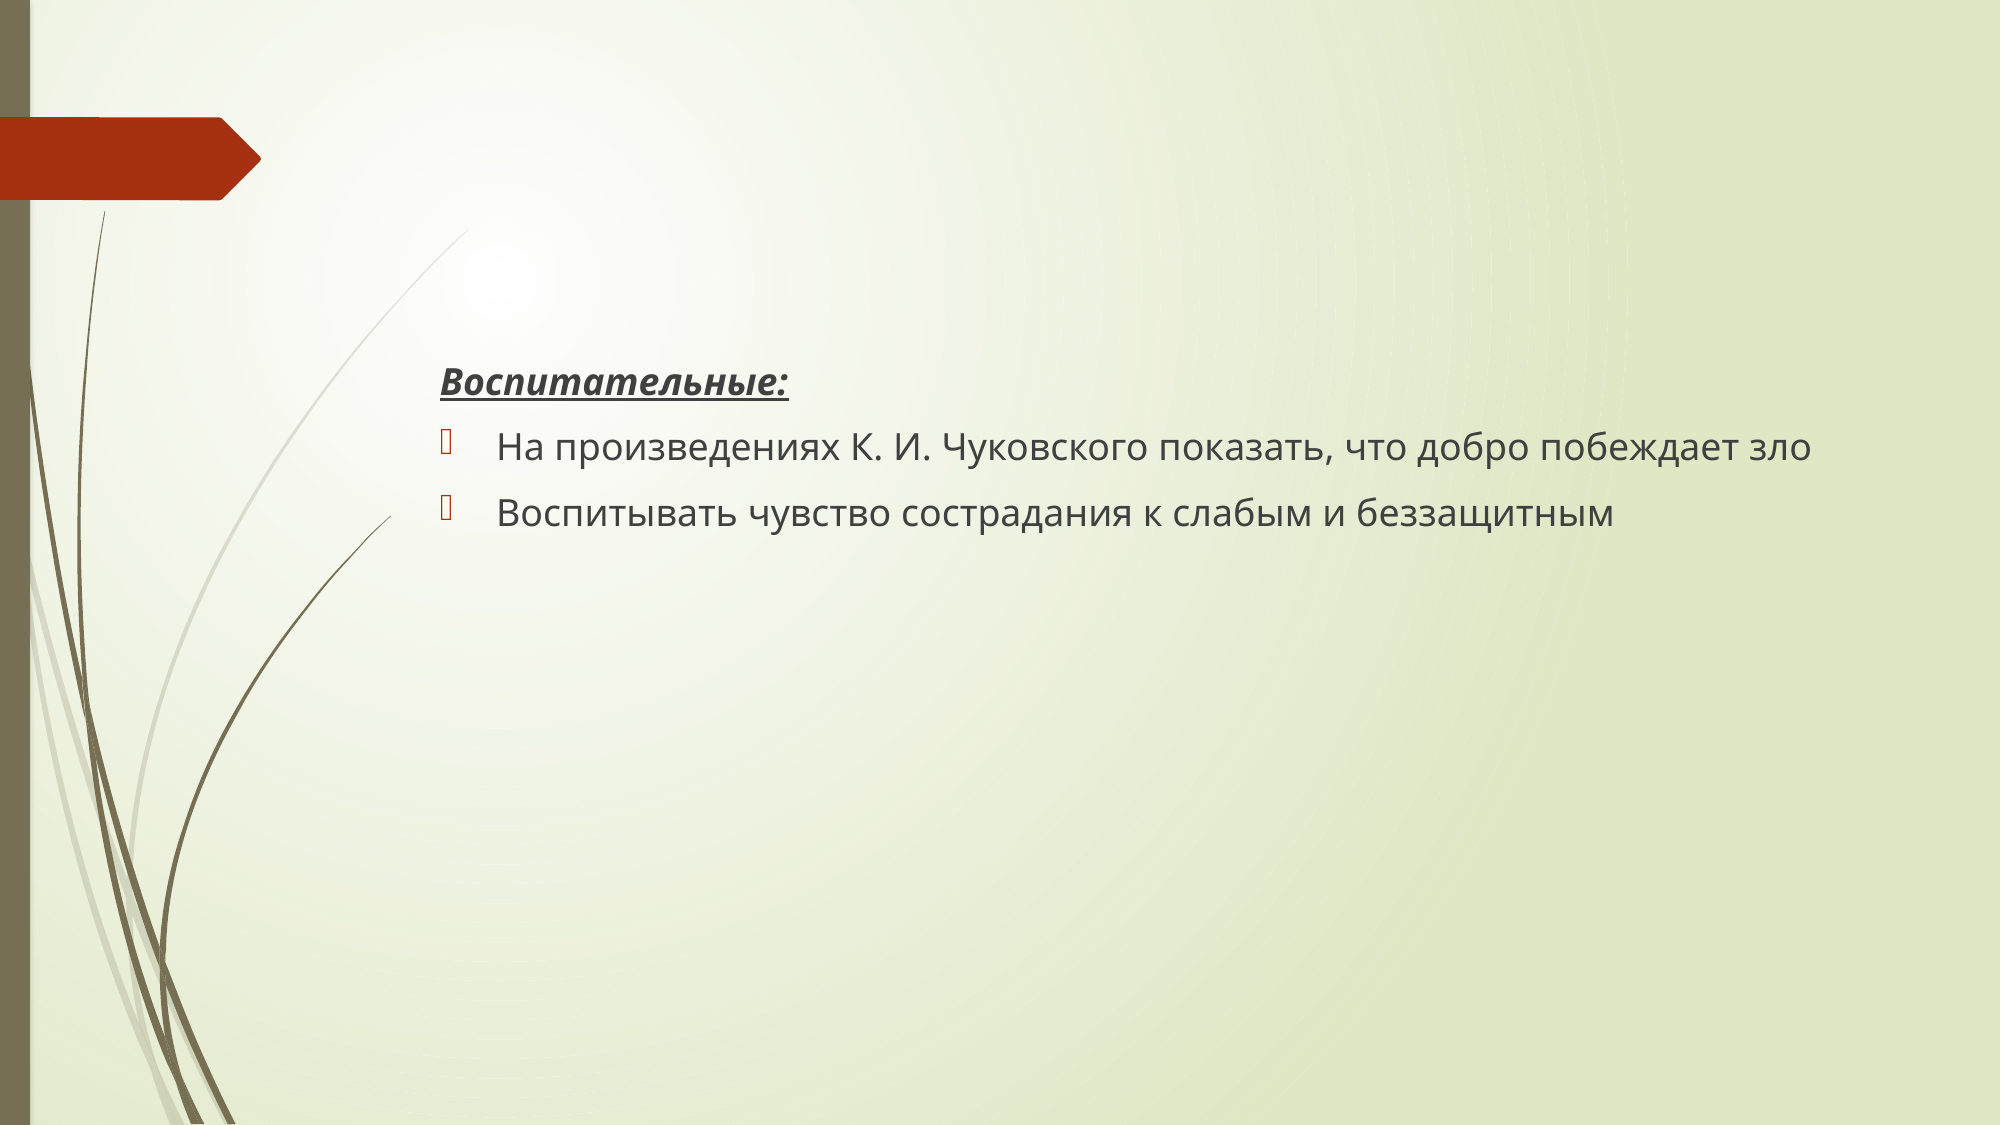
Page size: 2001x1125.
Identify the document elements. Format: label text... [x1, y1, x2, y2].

list Воспитательные: На произведениях К. И. Чуковского показать, что добро побеждает зло Воспитывать чувство сострадания к слабым и беззащитным [424, 350, 1888, 970]
